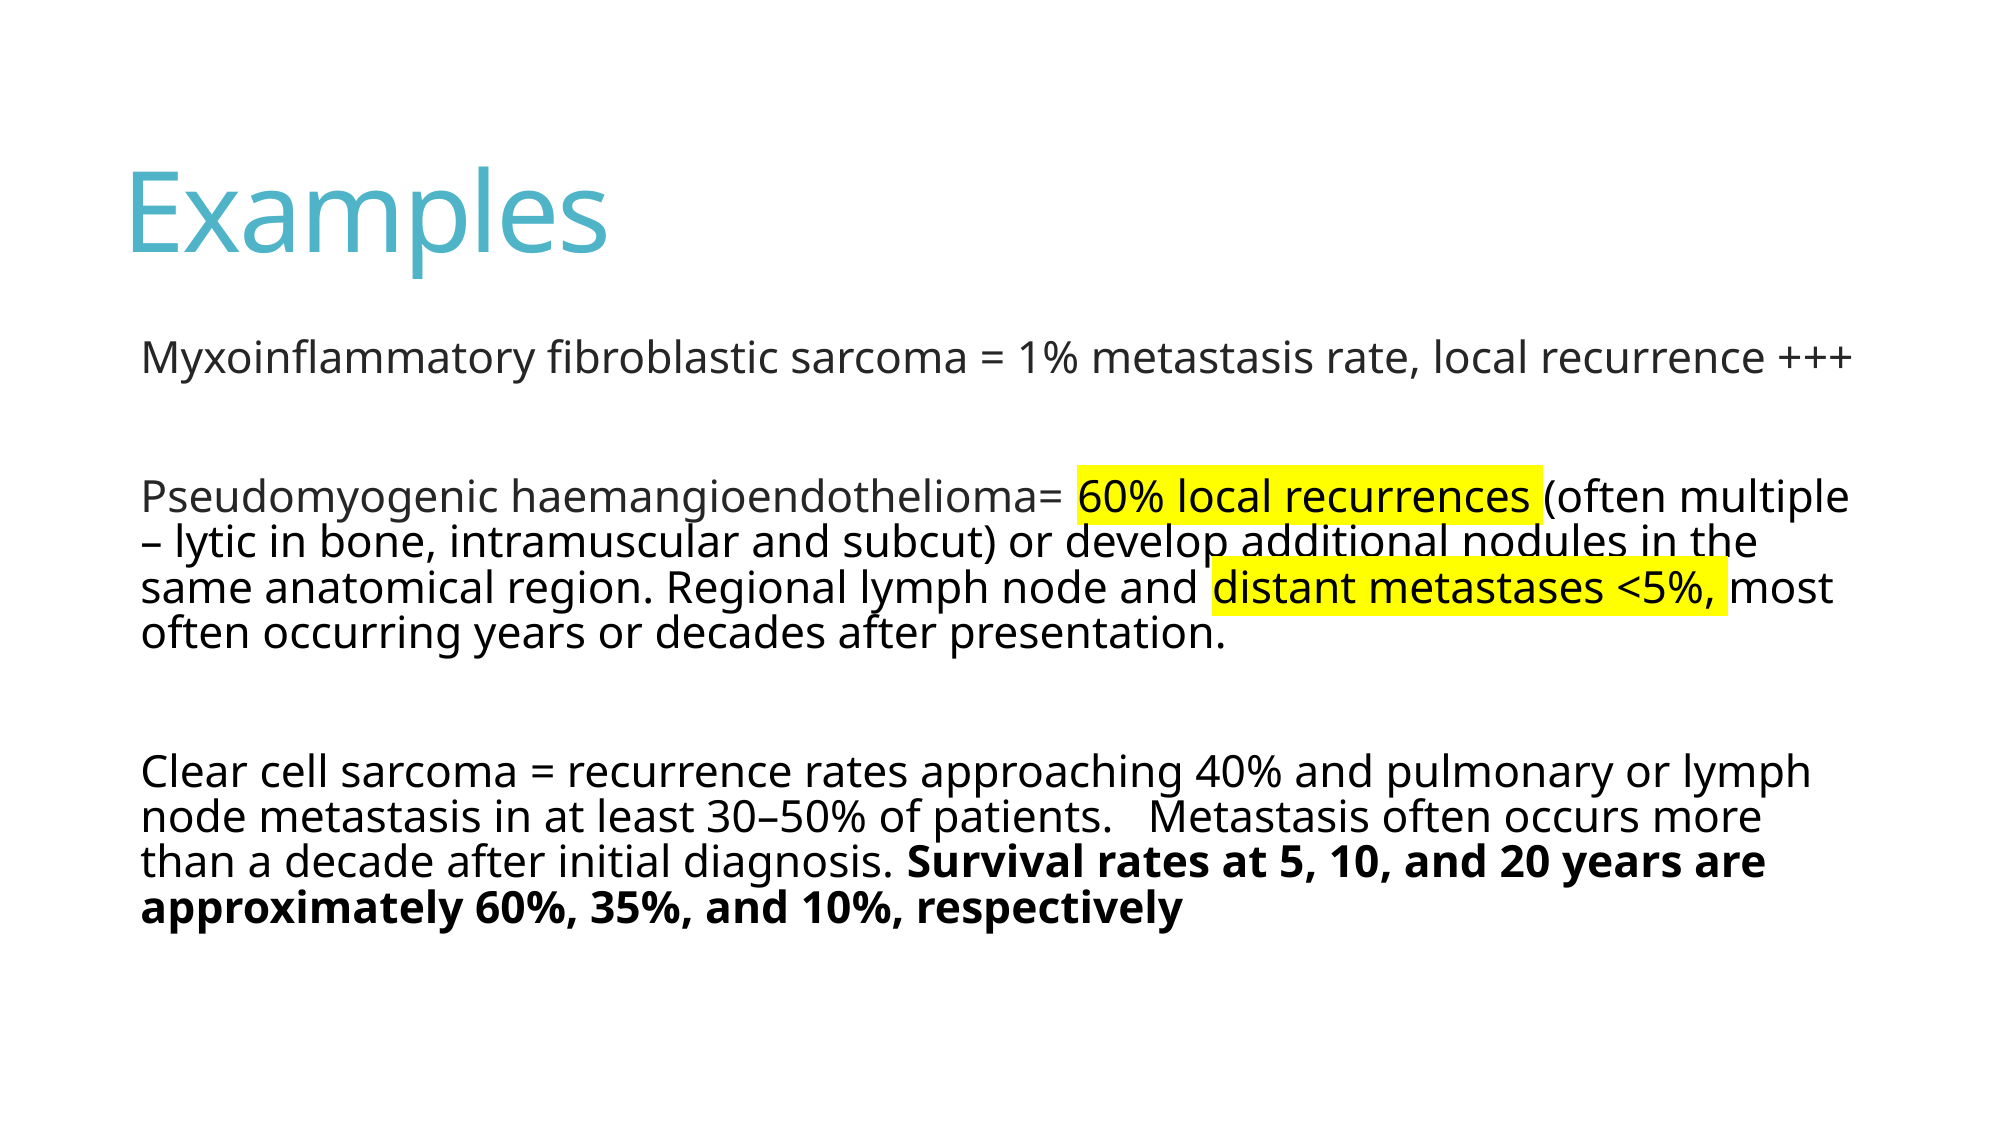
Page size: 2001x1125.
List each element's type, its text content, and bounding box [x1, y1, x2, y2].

title Examples [107, 81, 1875, 354]
list Myxoinflammatory fibroblastic sarcoma = 1% metastasis rate, local recurrence +++ Pseudomyogenic haemangioendothelioma= 60% local recurrences (often multiple – lytic in bone, intramuscular and subcut) or develop additional nodules in the same anatomical region. Regional lymph node and distant metastases <5%, most often occurring years or decades after presentation. Clear cell sarcoma = recurrence rates approaching 40% and pulmonary or lymph node metastasis in at least 30–50% of patients. Metastasis often occurs more than a decade after initial diagnosis. Survival rates at 5, 10, and 20 years are approximately 60%, 35%, and 10%, respectively [111, 329, 1876, 948]
